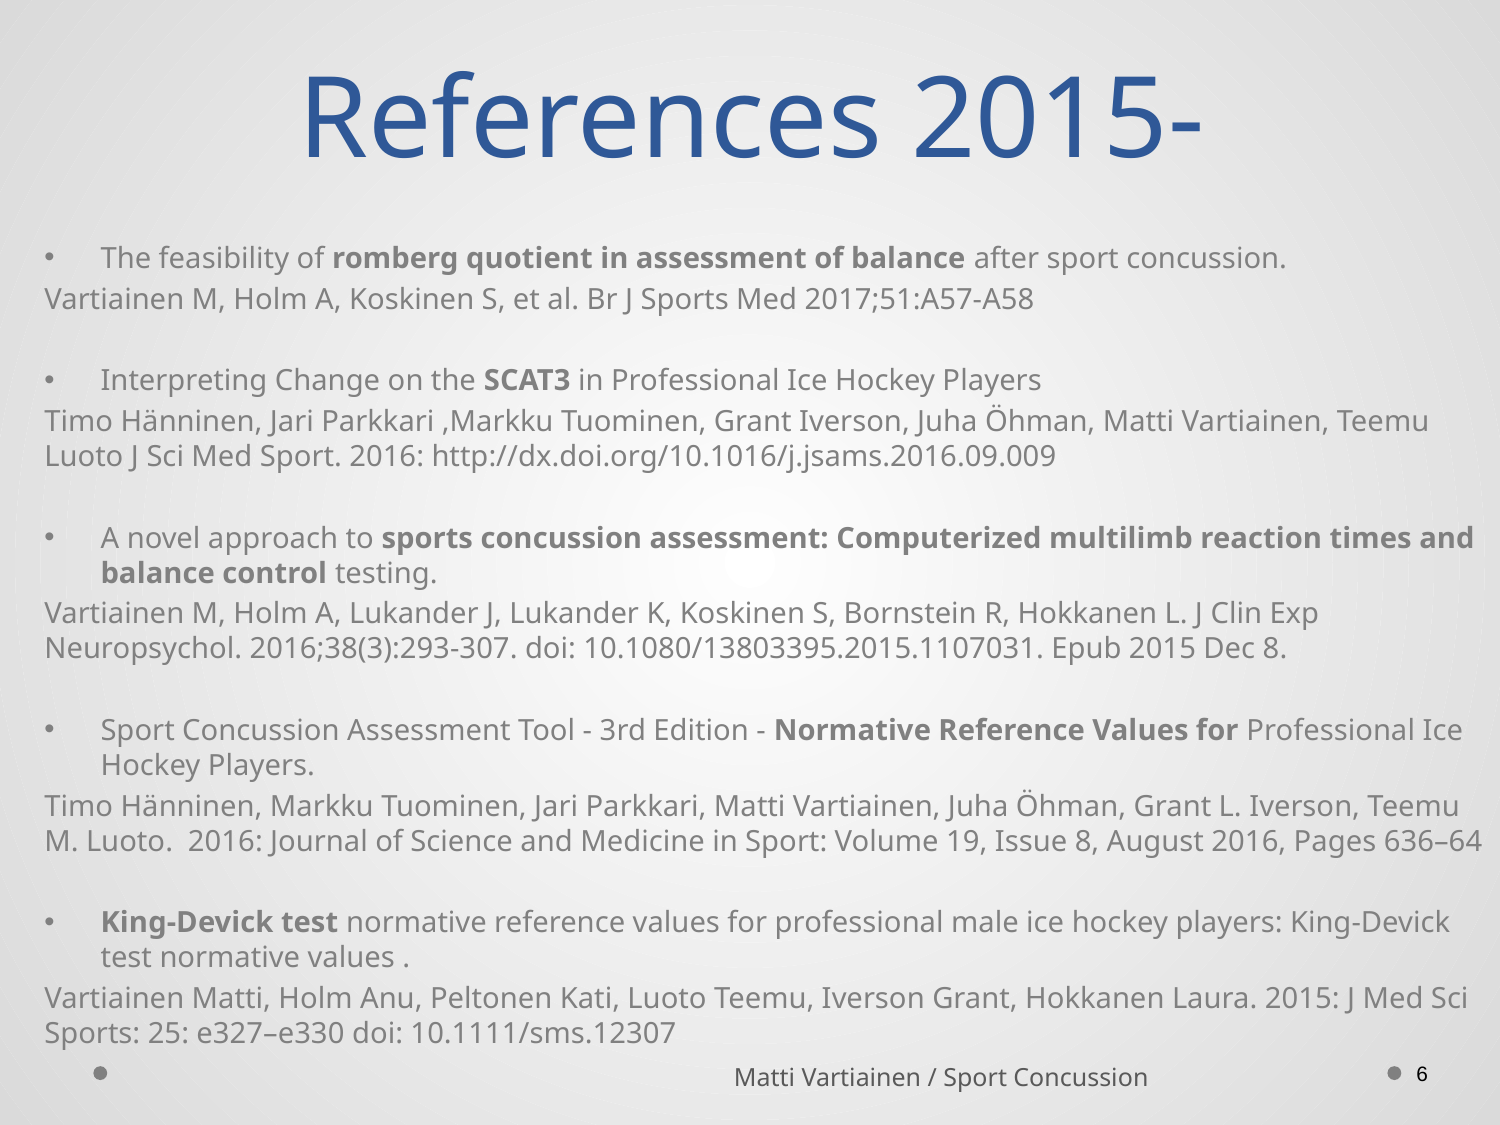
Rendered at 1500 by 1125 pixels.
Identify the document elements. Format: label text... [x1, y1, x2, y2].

title References 2015- [76, 0, 1427, 188]
slide_number 6 [1401, 1042, 1494, 1103]
footer Matti Vartiainen / Sport Concussion [726, 1046, 1194, 1107]
list The feasibility of romberg quotient in assessment of balance after sport concussion. Vartiainen M, Holm A, Koskinen S, et al. Br J Sports Med 2017;51:A57-A58 Interpreting Change on the SCAT3 in Professional Ice Hockey Players Timo Hänninen, Jari Parkkari ,Markku Tuominen, Grant Iverson, Juha Öhman, Matti Vartiainen, Teemu Luoto J Sci Med Sport. 2016: http://dx.doi.org/10.1016/j.jsams.2016.09.009 A novel approach to sports concussion assessment: Computerized multilimb reaction times and balance control testing. Vartiainen M, Holm A, Lukander J, Lukander K, Koskinen S, Bornstein R, Hokkanen L. J Clin Exp Neuropsychol. 2016;38(3):293-307. doi: 10.1080/13803395.2015.1107031. Epub 2015 Dec 8. Sport Concussion Assessment Tool - 3rd Edition - Normative Reference Values for Professional Ice Hockey Players. Timo Hänninen, Markku Tuominen, Jari Parkkari, Matti Vartiainen, Juha Öhman, Grant L. Iverson, Teemu M. Luoto. 2016: Journal of Science and Medicine in Sport: Volume 19, Issue 8, August 2016, Pages 636–64 King-Devick test normative reference values for professional male ice hockey players: King-Devick test normative values . Vartiainen Matti, Holm Anu, Peltonen Kati, Luoto Teemu, Iverson Grant, Hokkanen Laura. 2015: J Med Sci Sports: 25: e327–e330 doi: 10.1111/sms.12307 [29, 231, 1500, 1072]
